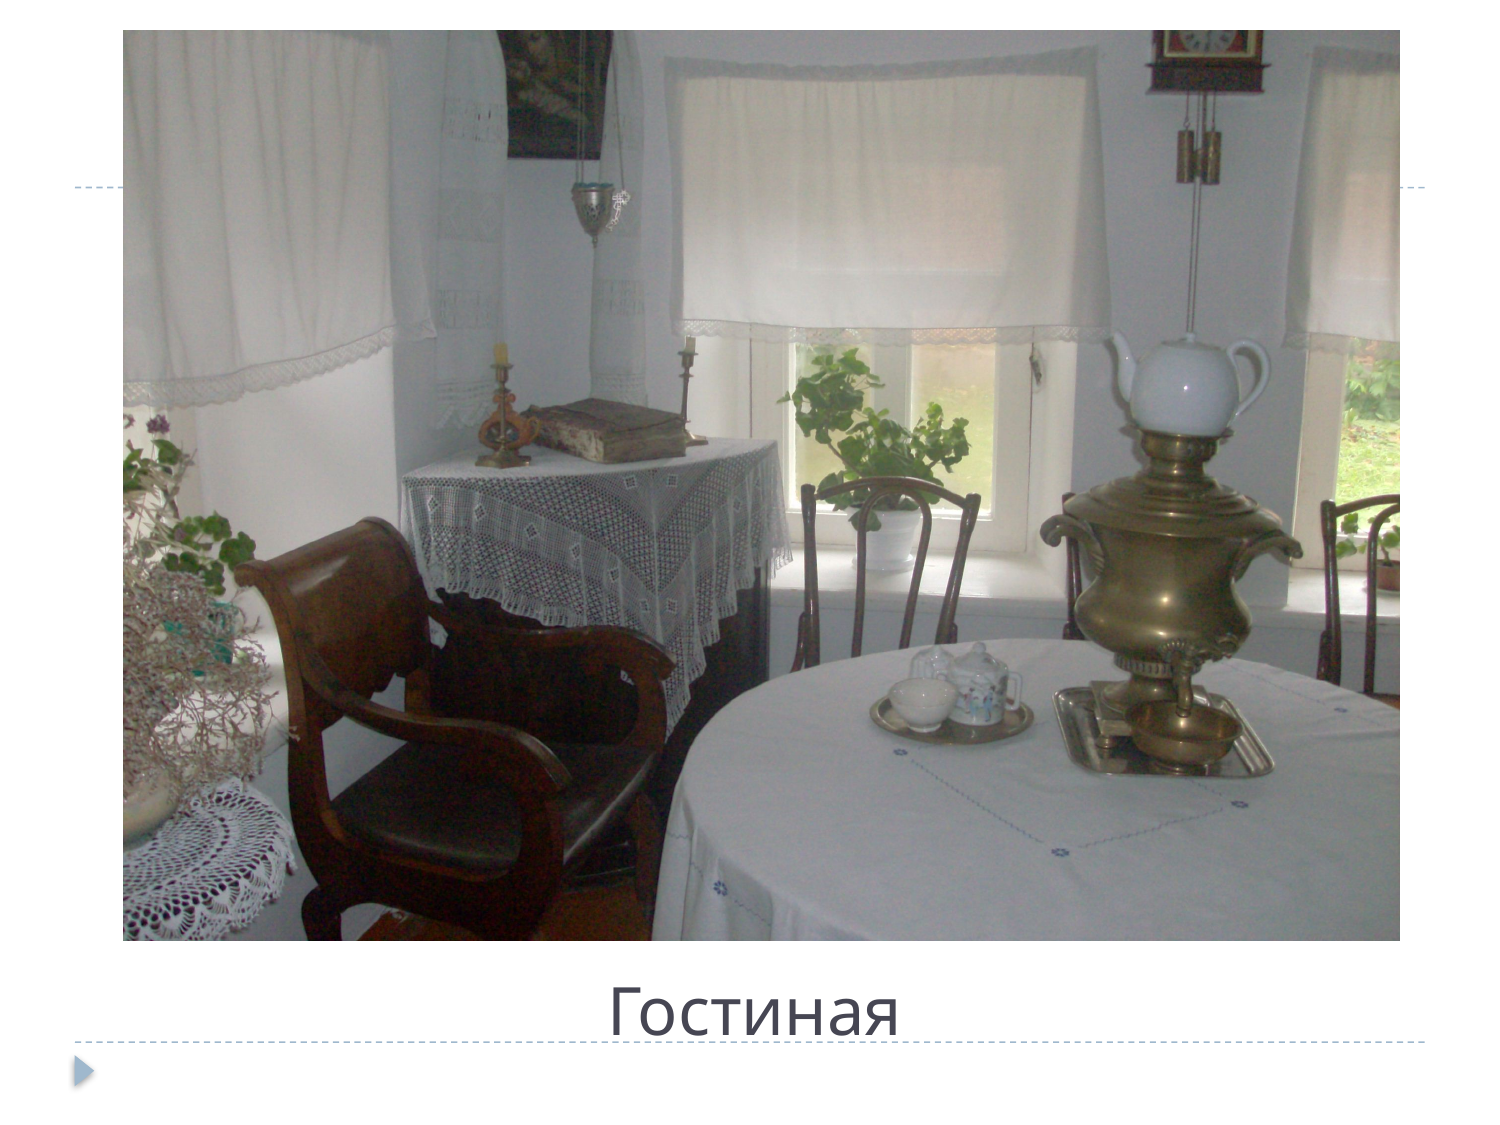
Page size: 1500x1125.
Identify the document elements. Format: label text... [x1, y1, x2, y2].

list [123, 30, 1400, 941]
title Гостиная [88, 952, 1439, 1056]
